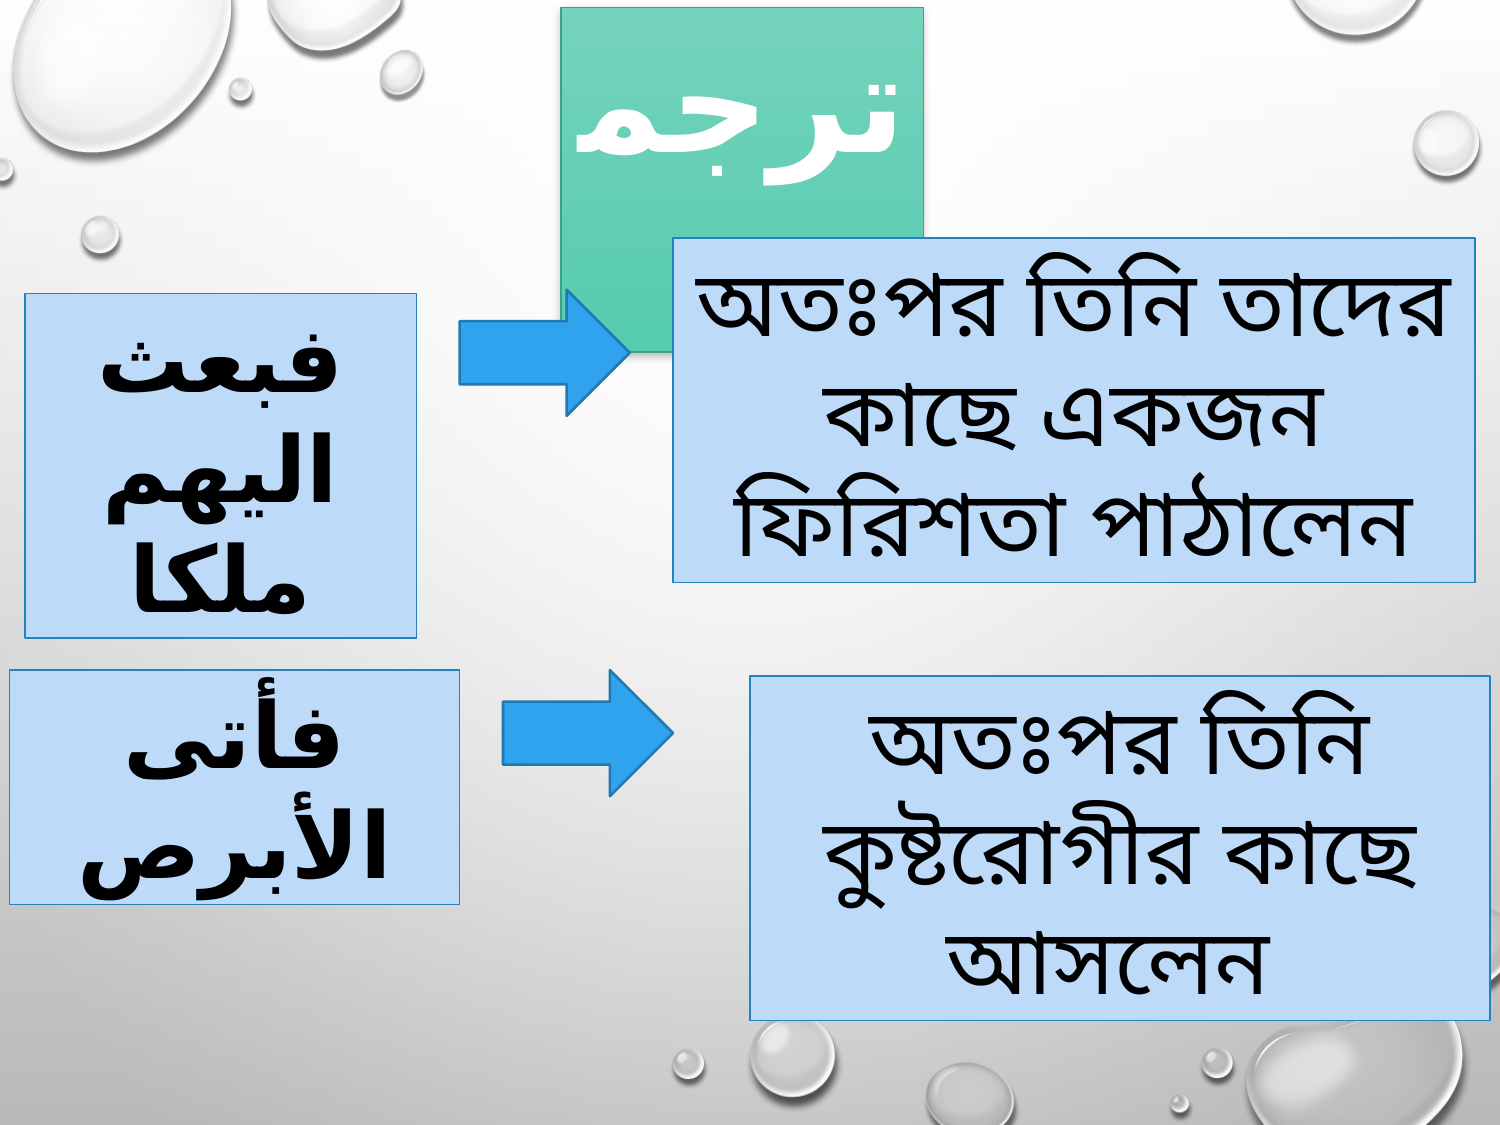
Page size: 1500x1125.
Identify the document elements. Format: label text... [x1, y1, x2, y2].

text_box ترجمة [560, 7, 924, 353]
text_box فأتى الأبرص [9, 669, 460, 905]
text_box অতঃপর তিনি তাদের কাছে একজন ফিরিশতা পাঠালেন [672, 237, 1476, 583]
text_box [458, 288, 631, 418]
text_box অতঃপর তিনি কুষ্টরোগীর কাছে আসলেন [749, 675, 1491, 1021]
picture [0, 0, 1500, 1125]
text_box فبعث اليهم ملكا [24, 293, 417, 639]
text_box [501, 668, 674, 798]
